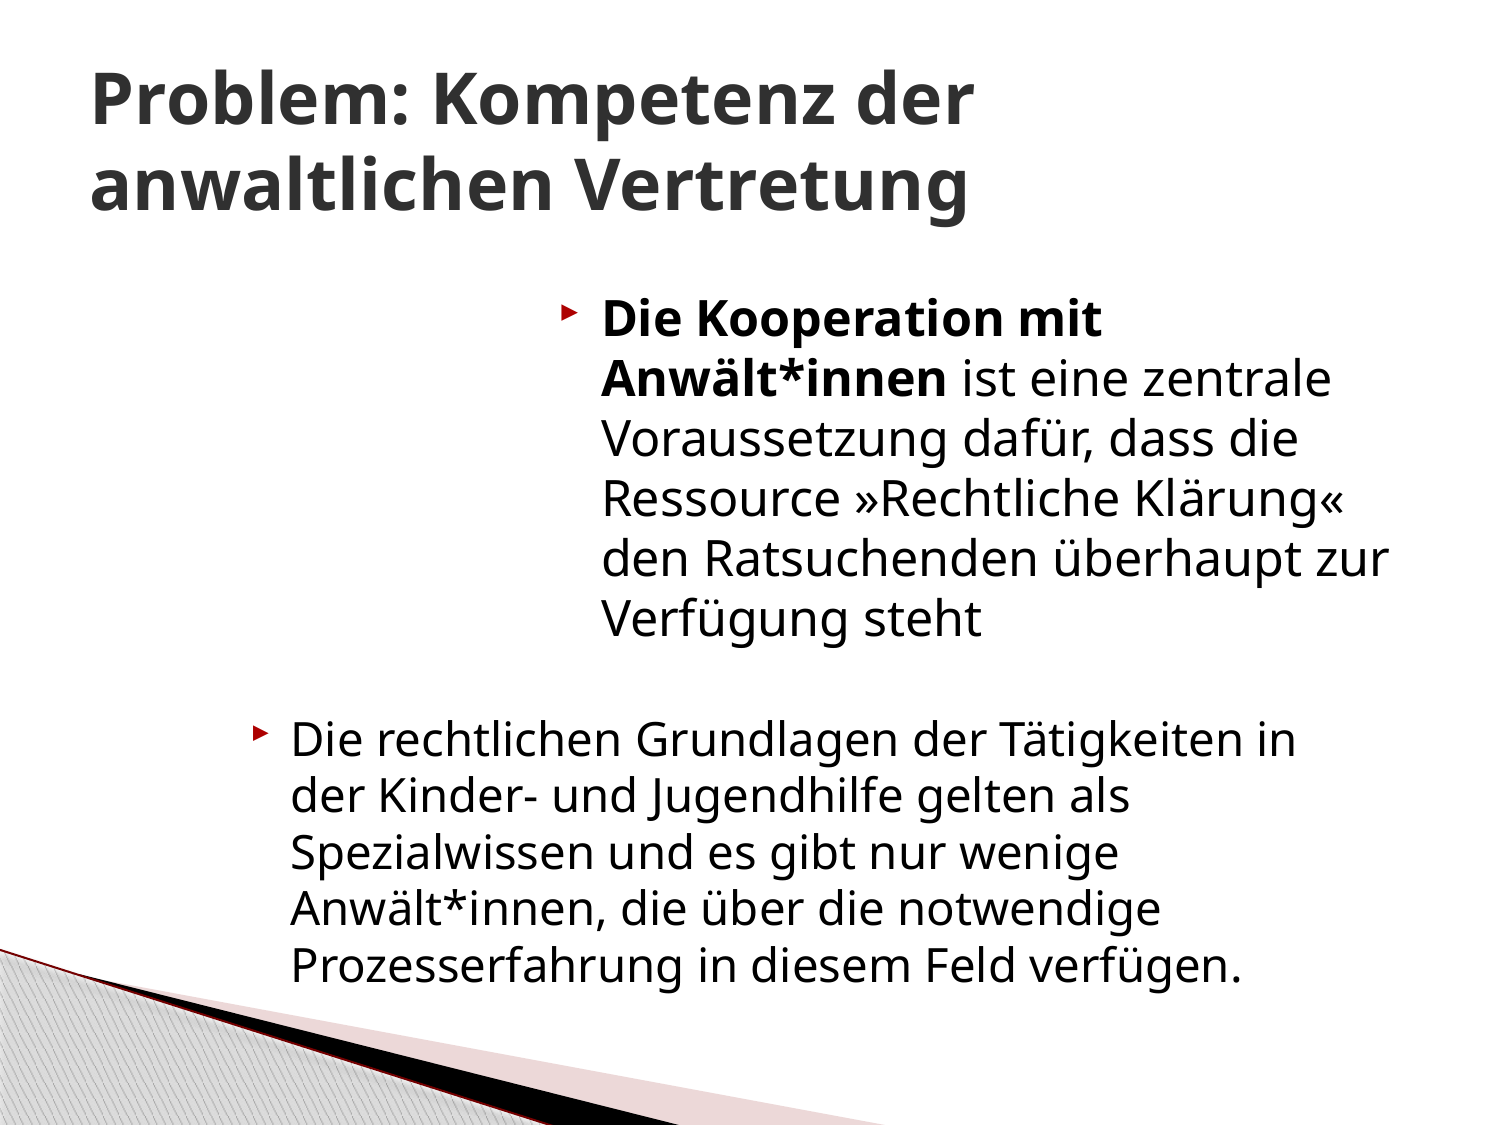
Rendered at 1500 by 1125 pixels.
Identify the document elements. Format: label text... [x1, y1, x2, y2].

title Problem: Kompetenz der anwaltlichen Vertretung [75, 45, 1425, 233]
list Die Kooperation mit Anwält*innen ist eine zentrale Voraussetzung dafür, dass die Ressource »Rechtliche Klärung« den Ratsuchenden überhaupt zur Verfügung steht [525, 278, 1425, 657]
list Die rechtlichen Grundlagen der Tätigkeiten in der Kinder- und Jugendhilfe gelten als Spezialwissen und es gibt nur wenige Anwält*innen, die über die notwendige Prozesserfahrung in diesem Feld verfügen. [218, 701, 1318, 1042]
